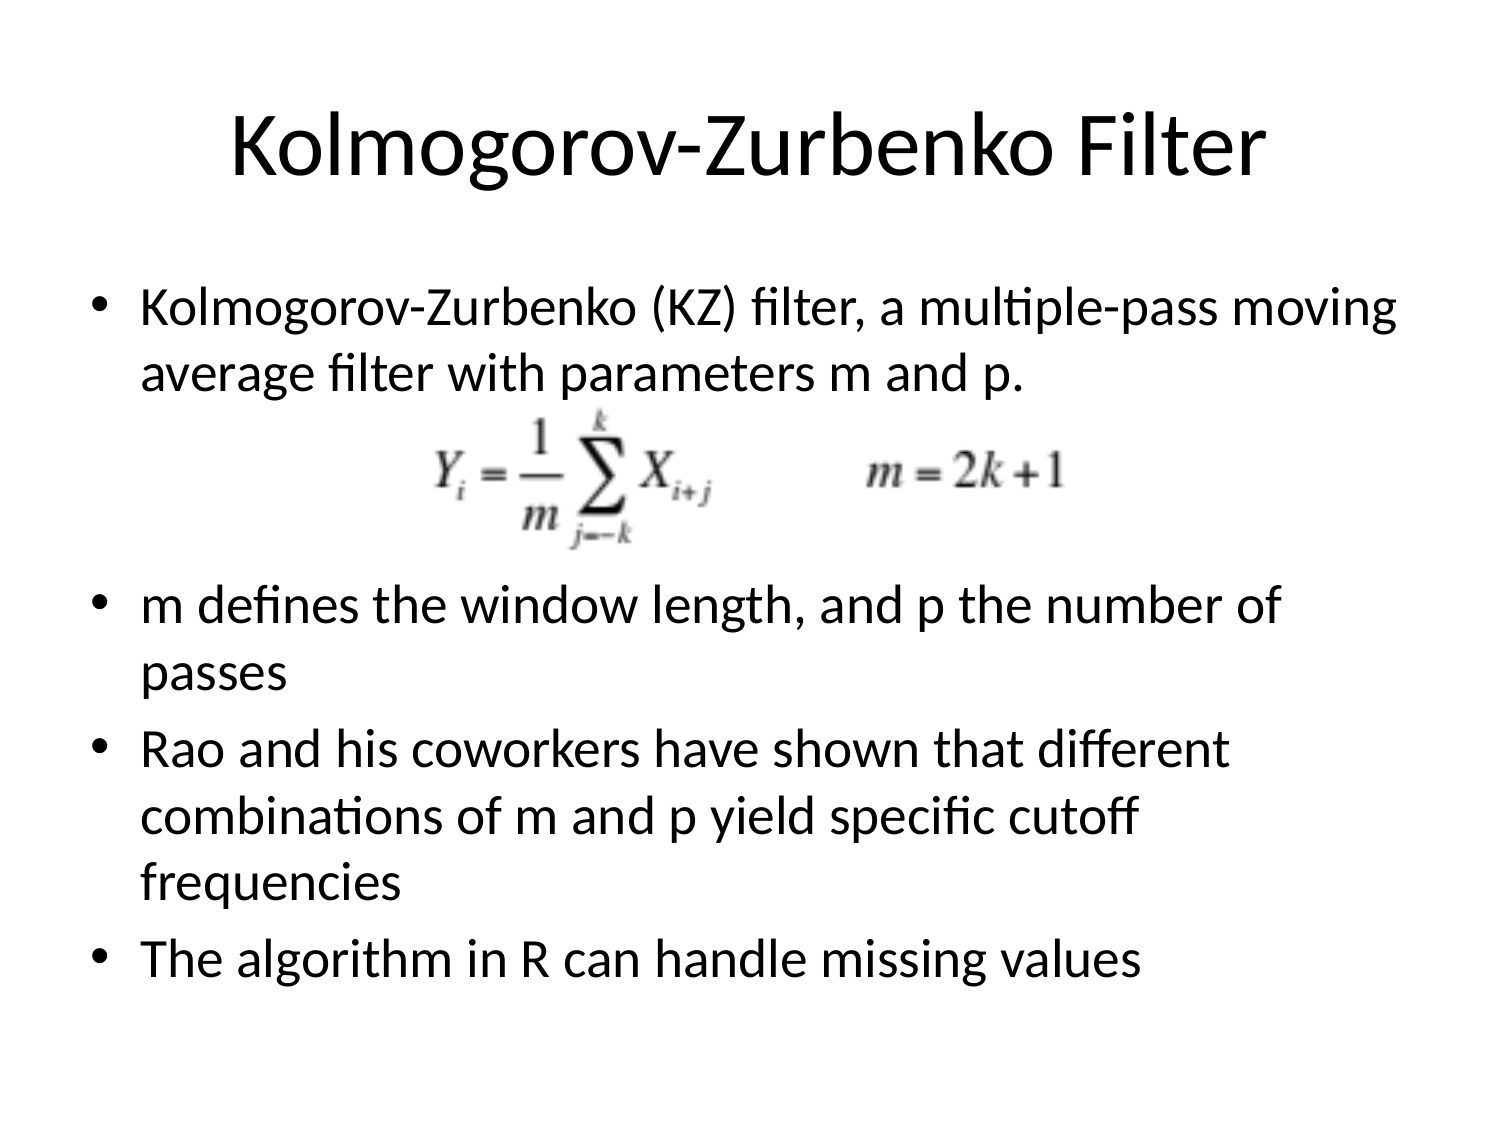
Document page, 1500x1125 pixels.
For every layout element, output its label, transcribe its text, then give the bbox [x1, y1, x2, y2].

list Kolmogorov-Zurbenko (KZ) filter, a multiple-pass moving average filter with parameters m and p. m defines the window length, and p the number of passes Rao and his coworkers have shown that different combinations of m and p yield specific cutoff frequencies The algorithm in R can handle missing values [75, 262, 1425, 1005]
title Kolmogorov-Zurbenko Filter [75, 45, 1425, 233]
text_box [428, 396, 1069, 558]
